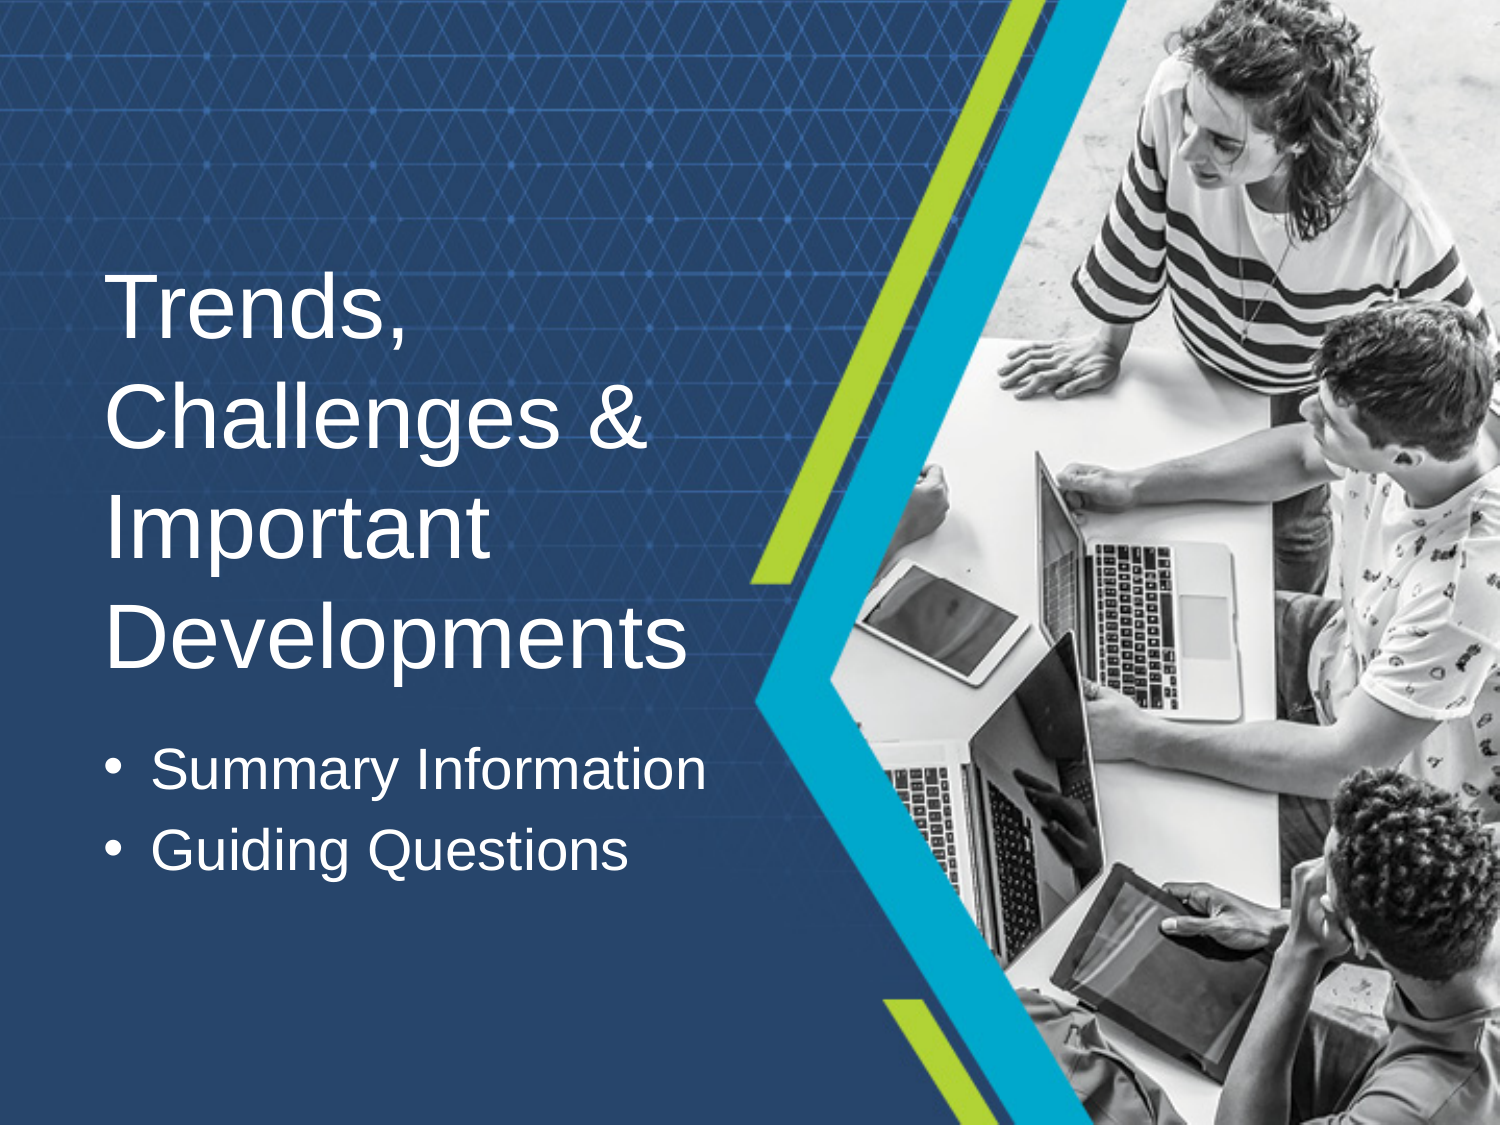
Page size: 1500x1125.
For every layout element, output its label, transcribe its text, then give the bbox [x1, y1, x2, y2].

title Trends, Challenges & Important Developments [88, 453, 734, 695]
subtitle Summary Information Guiding Questions [88, 723, 734, 1011]
picture [0, 0, 1500, 1125]
